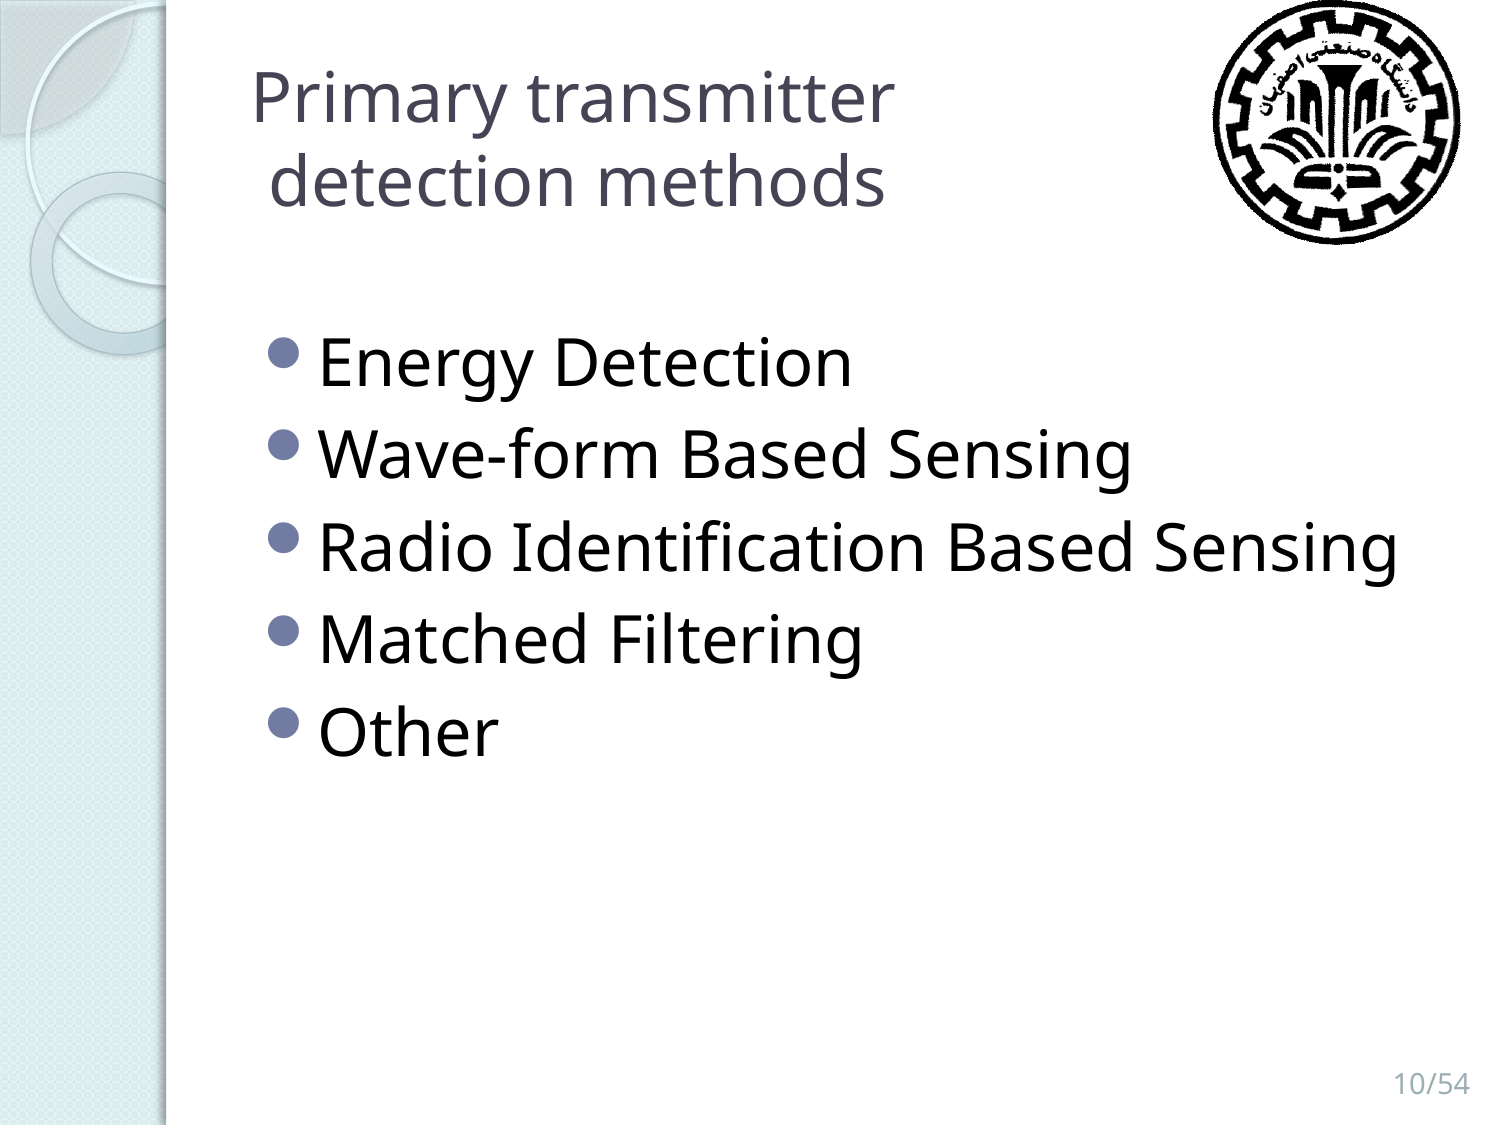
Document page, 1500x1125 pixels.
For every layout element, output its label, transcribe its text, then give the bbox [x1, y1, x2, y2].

list Energy Detection Wave-form Based Sensing Radio Identification Based Sensing Matched Filtering Other [235, 312, 1466, 1025]
title Primary transmitter detection methods [235, 45, 1466, 312]
slide_number 10/54 [1374, 1034, 1488, 1113]
picture [1212, 0, 1461, 246]
